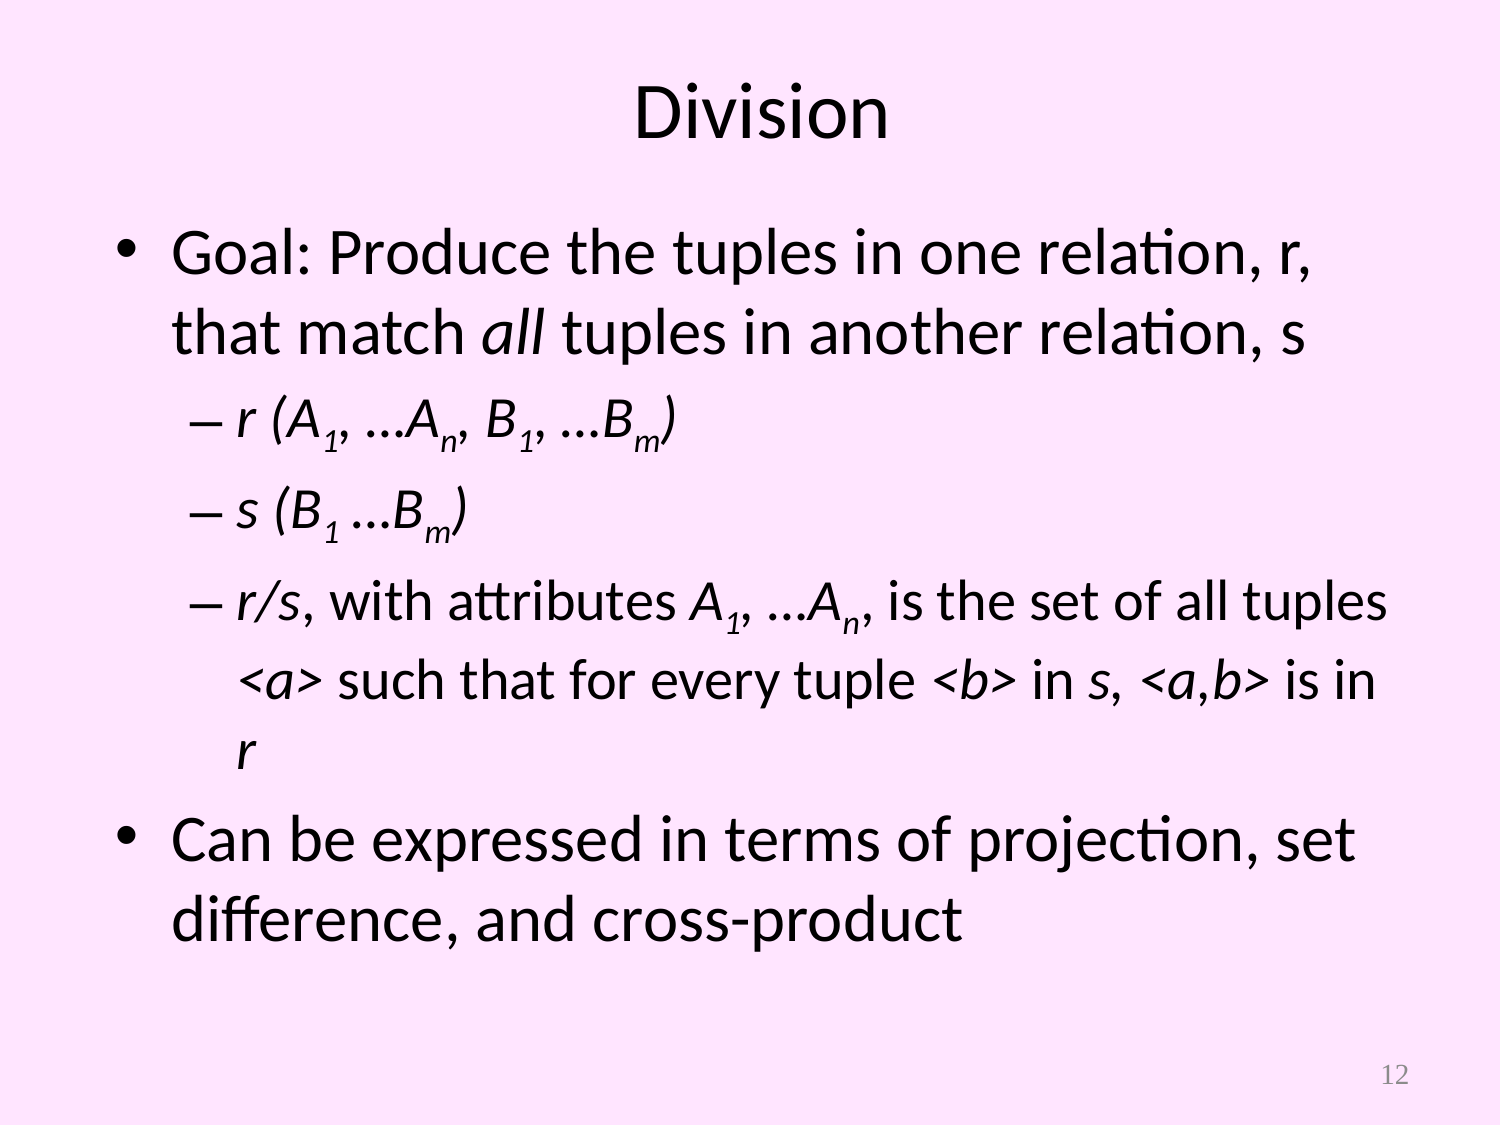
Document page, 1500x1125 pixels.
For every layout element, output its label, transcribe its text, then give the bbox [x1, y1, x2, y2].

list Goal: Produce the tuples in one relation, r, that match all tuples in another relation, s r (A1, …An, B1, …Bm) s (B1 …Bm) r/s, with attributes A1, …An, is the set of all tuples <a> such that for every tuple <b> in s, <a,b> is in r Can be expressed in terms of projection, set difference, and cross-product [99, 200, 1425, 1038]
title Division [125, 50, 1400, 163]
slide_number 12 [1074, 1042, 1425, 1103]
